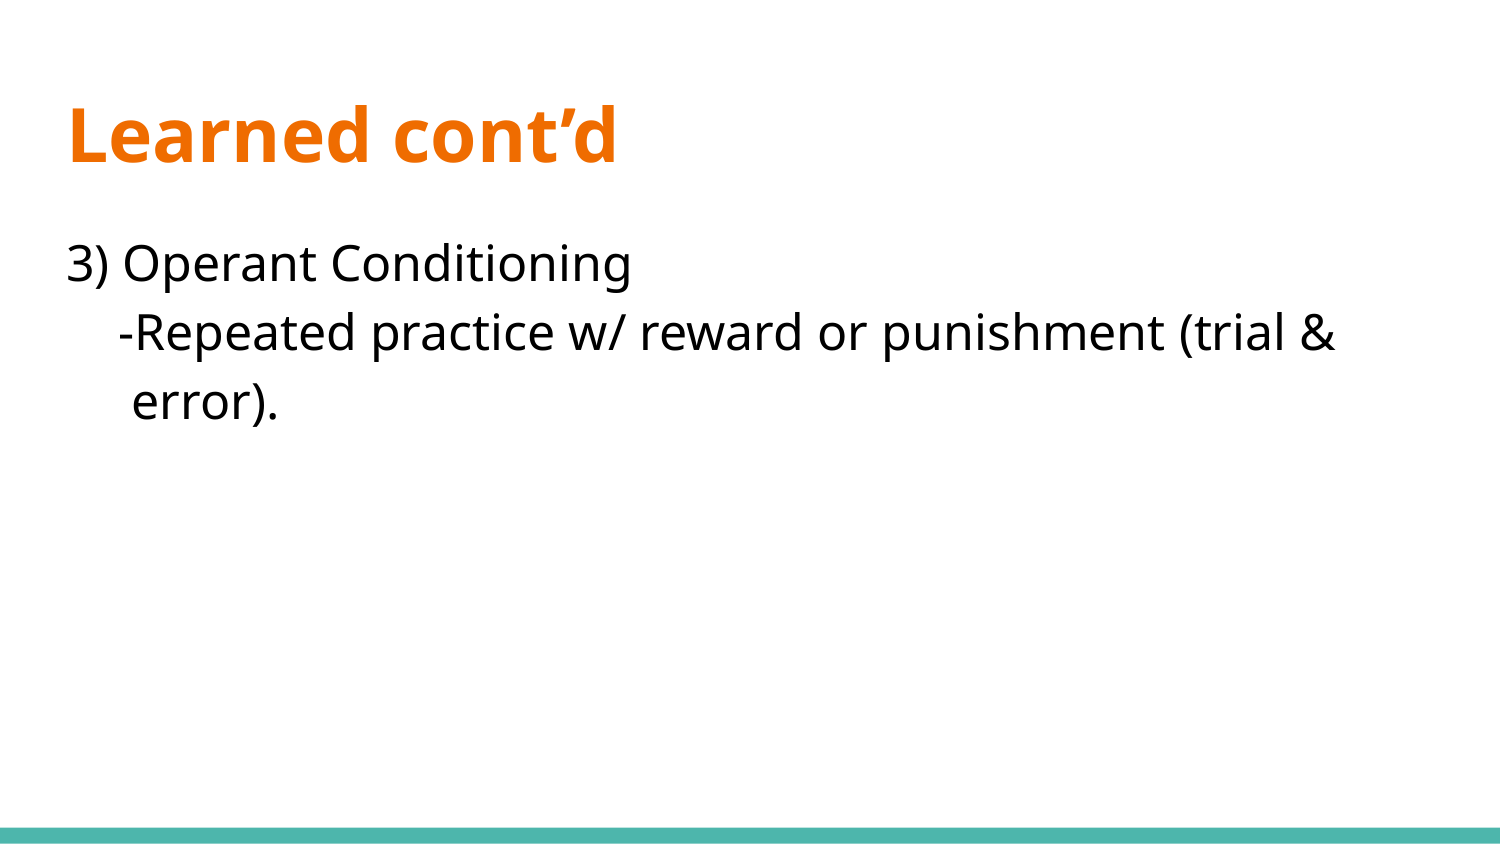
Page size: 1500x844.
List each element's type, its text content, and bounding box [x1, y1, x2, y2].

list 3) Operant Conditioning -Repeated practice w/ reward or punishment (trial & error). [51, 207, 1449, 750]
title Learned cont’d [51, 72, 1449, 189]
